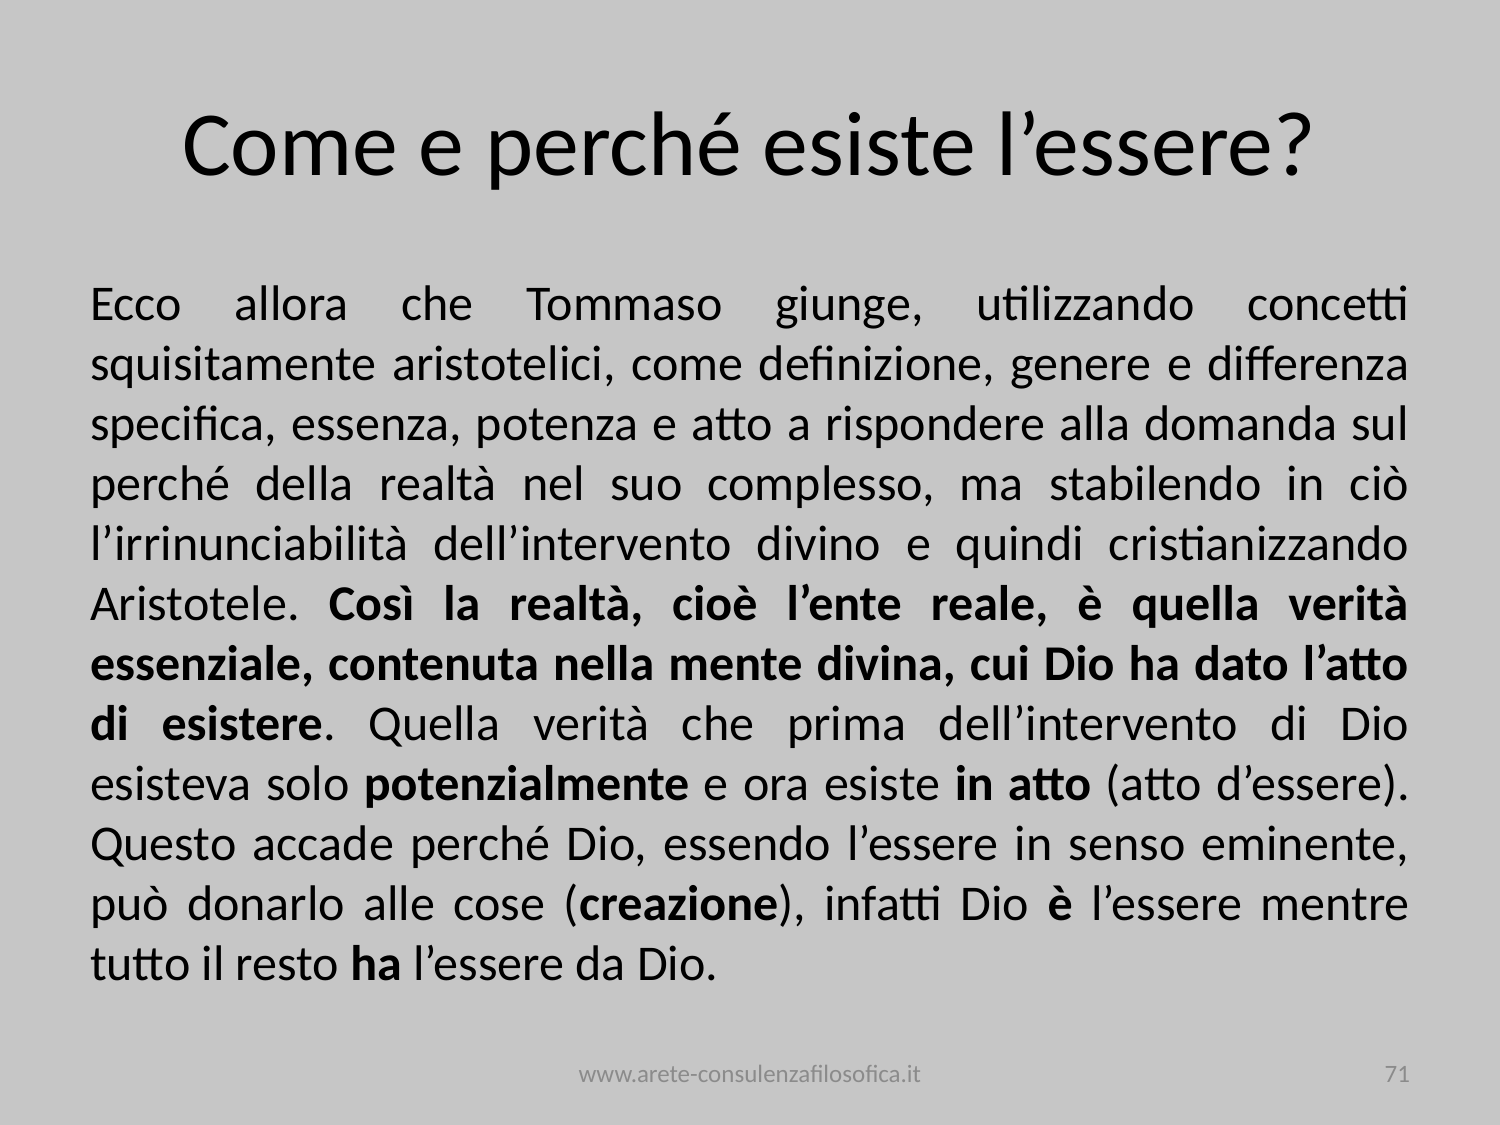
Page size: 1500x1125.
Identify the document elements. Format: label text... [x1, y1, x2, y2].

title Come e perché esiste l’essere? [75, 45, 1425, 233]
list Ecco allora che Tommaso giunge, utilizzando concetti squisitamente aristotelici, come definizione, genere e differenza specifica, essenza, potenza e atto a rispondere alla domanda sul perché della realtà nel suo complesso, ma stabilendo in ciò l’irrinunciabilità dell’intervento divino e quindi cristianizzando Aristotele. Così la realtà, cioè l’ente reale, è quella verità essenziale, contenuta nella mente divina, cui Dio ha dato l’atto di esistere. Quella verità che prima dell’intervento di Dio esisteva solo potenzialmente e ora esiste in atto (atto d’essere). Questo accade perché Dio, essendo l’essere in senso eminente, può donarlo alle cose (creazione), infatti Dio è l’essere mentre tutto il resto ha l’essere da Dio. [75, 262, 1425, 1005]
slide_number 71 [1074, 1042, 1425, 1103]
footer www.arete-consulenzafilosofica.it [512, 1042, 988, 1103]
